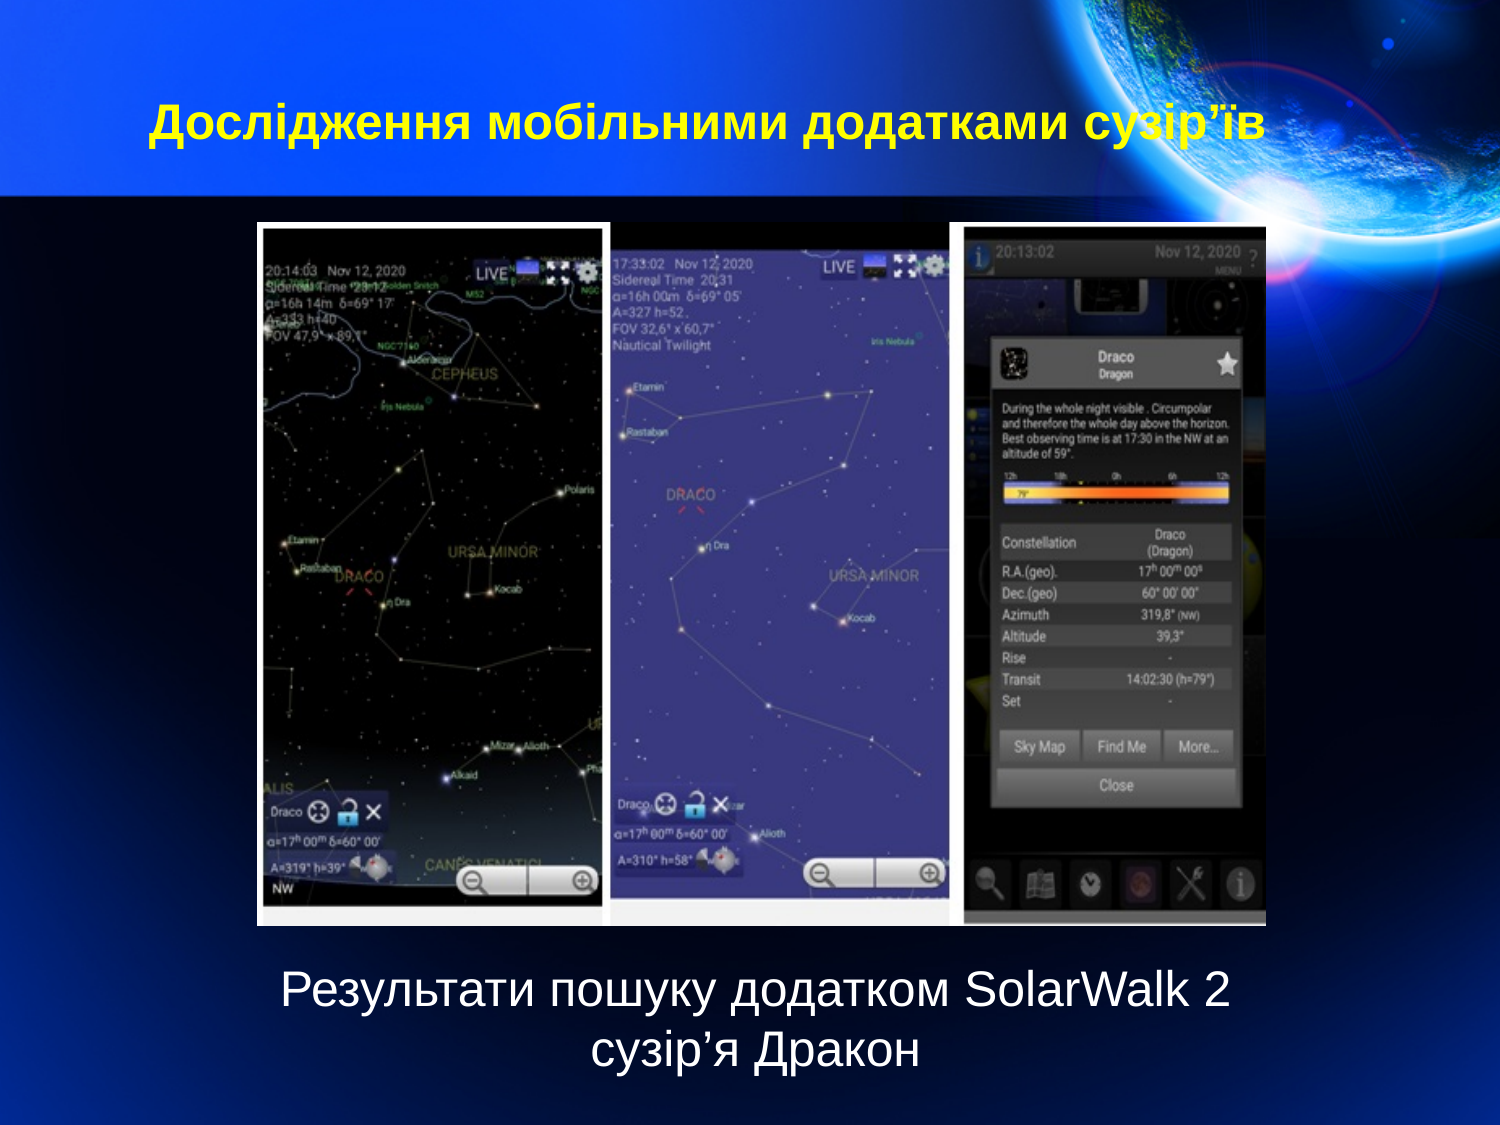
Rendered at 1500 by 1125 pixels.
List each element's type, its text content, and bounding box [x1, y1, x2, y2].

picture [0, 0, 1500, 1125]
text_box Дослідження мобільними додатками сузір’їв [133, 81, 1282, 157]
text_box Результати пошуку додатком SolarWalk 2 сузір’я Дракон [257, 949, 1254, 1084]
